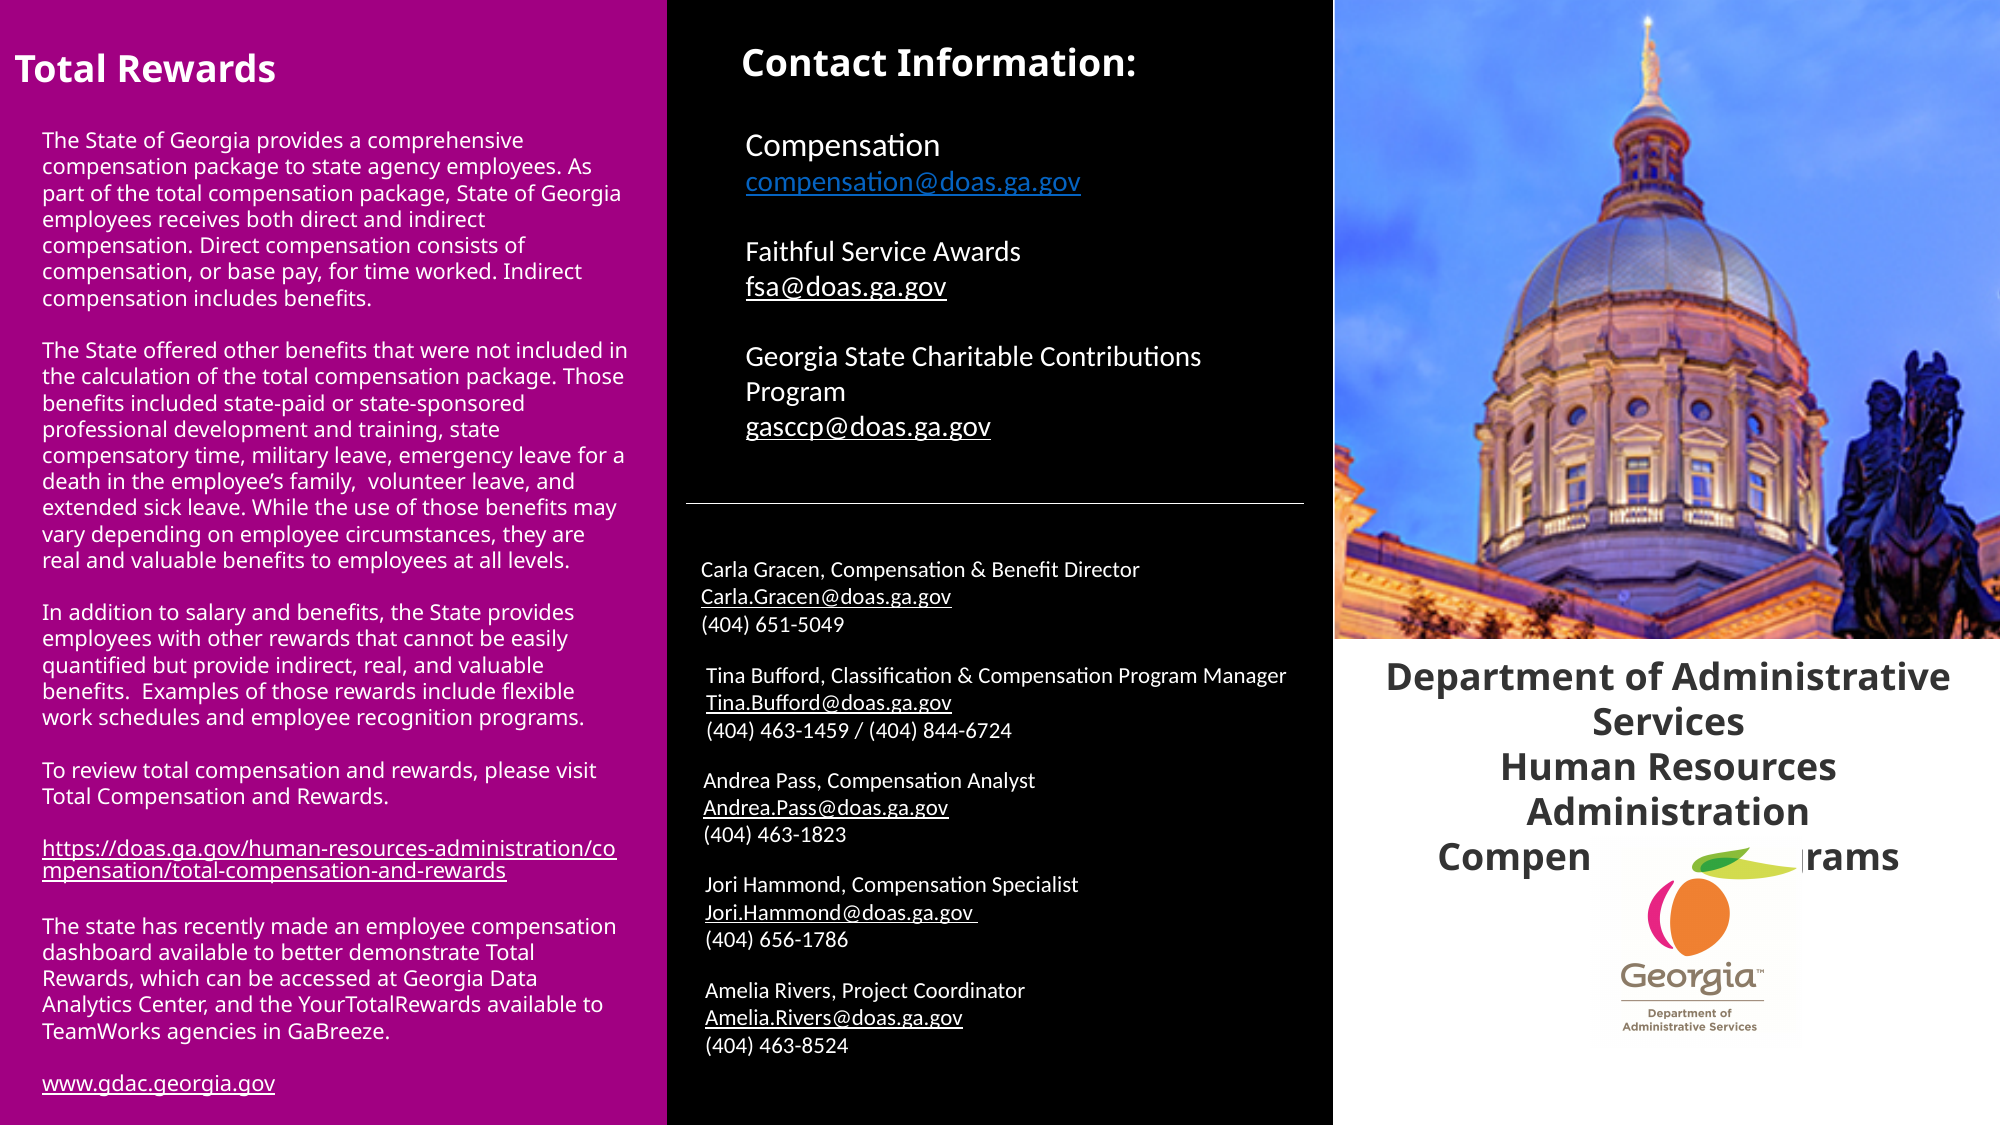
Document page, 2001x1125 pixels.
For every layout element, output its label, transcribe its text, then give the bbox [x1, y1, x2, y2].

text_box Andrea Pass, Compensation Analyst Andrea.Pass@doas.ga.gov (404) 463-1823 [688, 757, 1142, 855]
text_box Amelia Rivers, Project Coordinator Amelia.Rivers@doas.ga.gov (404) 463-8524 [690, 967, 1188, 1066]
text_box The State of Georgia provides a comprehensive compensation package to state agency employees. As part of the total compensation package, State of Georgia employees receives both direct and indirect compensation. Direct compensation consists of compensation, or base pay, for time worked. Indirect compensation includes benefits. The State offered other benefits that were not included in the calculation of the total compensation package. Those benefits included state-paid or state-sponsored professional development and training, state compensatory time, military leave, emergency leave for a death in the employee’s family, volunteer leave, and extended sick leave. While the use of those benefits may vary depending on employee circumstances, they are real and valuable benefits to employees at all levels. In addition to salary and benefits, the State provides employees with other rewards that cannot be easily quantified but provide indirect, real, and valuable benefits. Examples of those rewards include flexible work schedules and employee recognition programs. To review total compensation and rewards, please visit Total Compensation and Rewards. https://doas.ga.gov/human-resources-administration/compensation/total-compensation-and-rewards The state has recently made an employee compensation dashboard available to better demonstrate Total Rewards, which can be accessed at Georgia Data Analytics Center, and the YourTotalRewards available to TeamWorks agencies in GaBreeze. www.gdac.georgia.gov https://leplb0510.upoint.ap.alight.com/web/stateofgeorgia/login?forkPage=false [27, 119, 645, 1125]
text_box Department of Administrative Services Human Resources Administration Compensation Programs [1350, 645, 1988, 886]
text_box Tina Bufford, Classification & Compensation Program Manager Tina.Bufford@doas.ga.gov (404) 463-1459 / (404) 844-6724 [691, 652, 1308, 751]
picture [1590, 836, 1802, 1048]
table_header [0, 0, 667, 1125]
text_box Carla Gracen, Compensation & Benefit Director Carla.Gracen@doas.ga.gov (404) 651-5049 [686, 547, 1183, 645]
picture [1334, 0, 2000, 639]
text_box Total Rewards [0, 37, 292, 98]
text_box Compensation compensation@doas.ga.gov Faithful Service Awards fsa@doas.ga.gov Georgia State Charitable Contributions Program gasccp@doas.ga.gov [730, 115, 1289, 450]
text_box Jori Hammond, Compensation Specialist Jori.Hammond@doas.ga.gov (404) 656-1786 [690, 862, 1144, 960]
text_box Contact Information: [726, 31, 1264, 92]
table_header Aaaaaaaaaaaaaaaaaaaaaaaaaaaaaaaaaaaaaaaaaaaaaaaaaaaaaaaaaaaaaaaa a [667, 0, 1333, 1125]
table_header [1333, 0, 2000, 1125]
